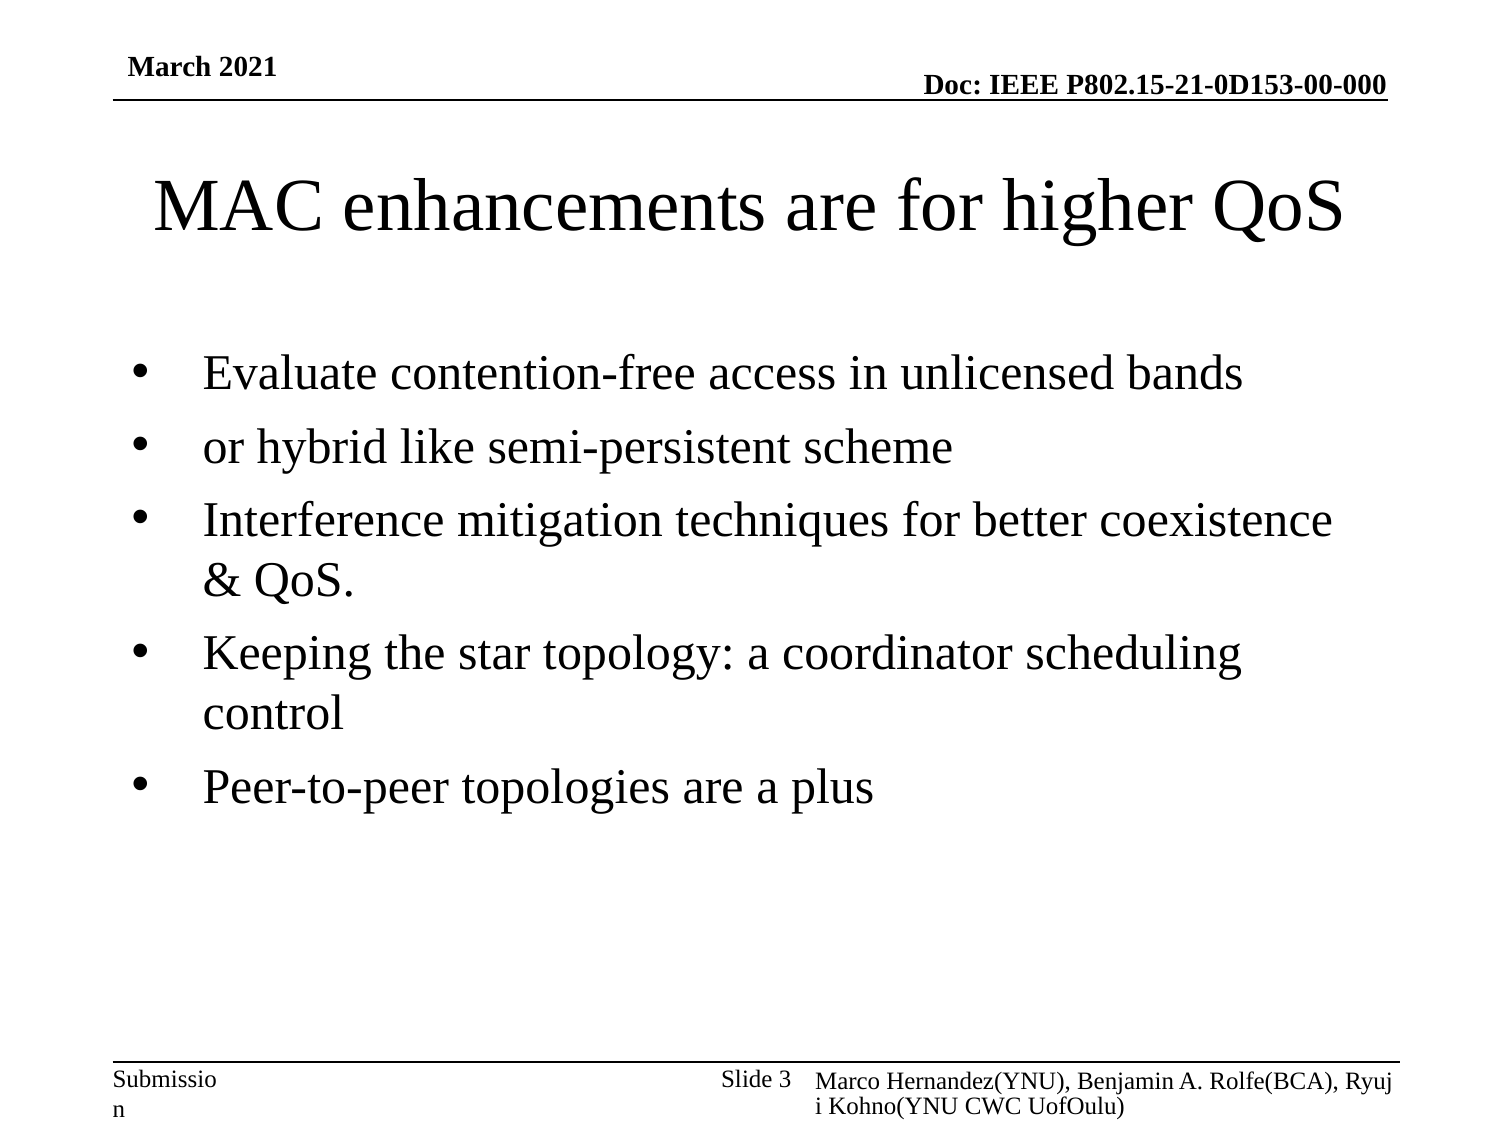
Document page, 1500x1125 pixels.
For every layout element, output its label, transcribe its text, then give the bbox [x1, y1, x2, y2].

footer Marco Hernandez(YNU), Benjamin A. Rolfe(BCA), Ryuji Kohno(YNU CWC UofOulu) [800, 1049, 1413, 1080]
title MAC enhancements are for higher QoS [112, 112, 1388, 288]
list Evaluate contention-free access in unlicensed bands or hybrid like semi-persistent scheme Interference mitigation techniques for better coexistence & QoS. Keeping the star topology: a coordinator scheduling control Peer-to-peer topologies are a plus [112, 324, 1388, 1000]
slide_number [112, 62, 375, 98]
slide_number Slide 3 [712, 1062, 801, 1093]
